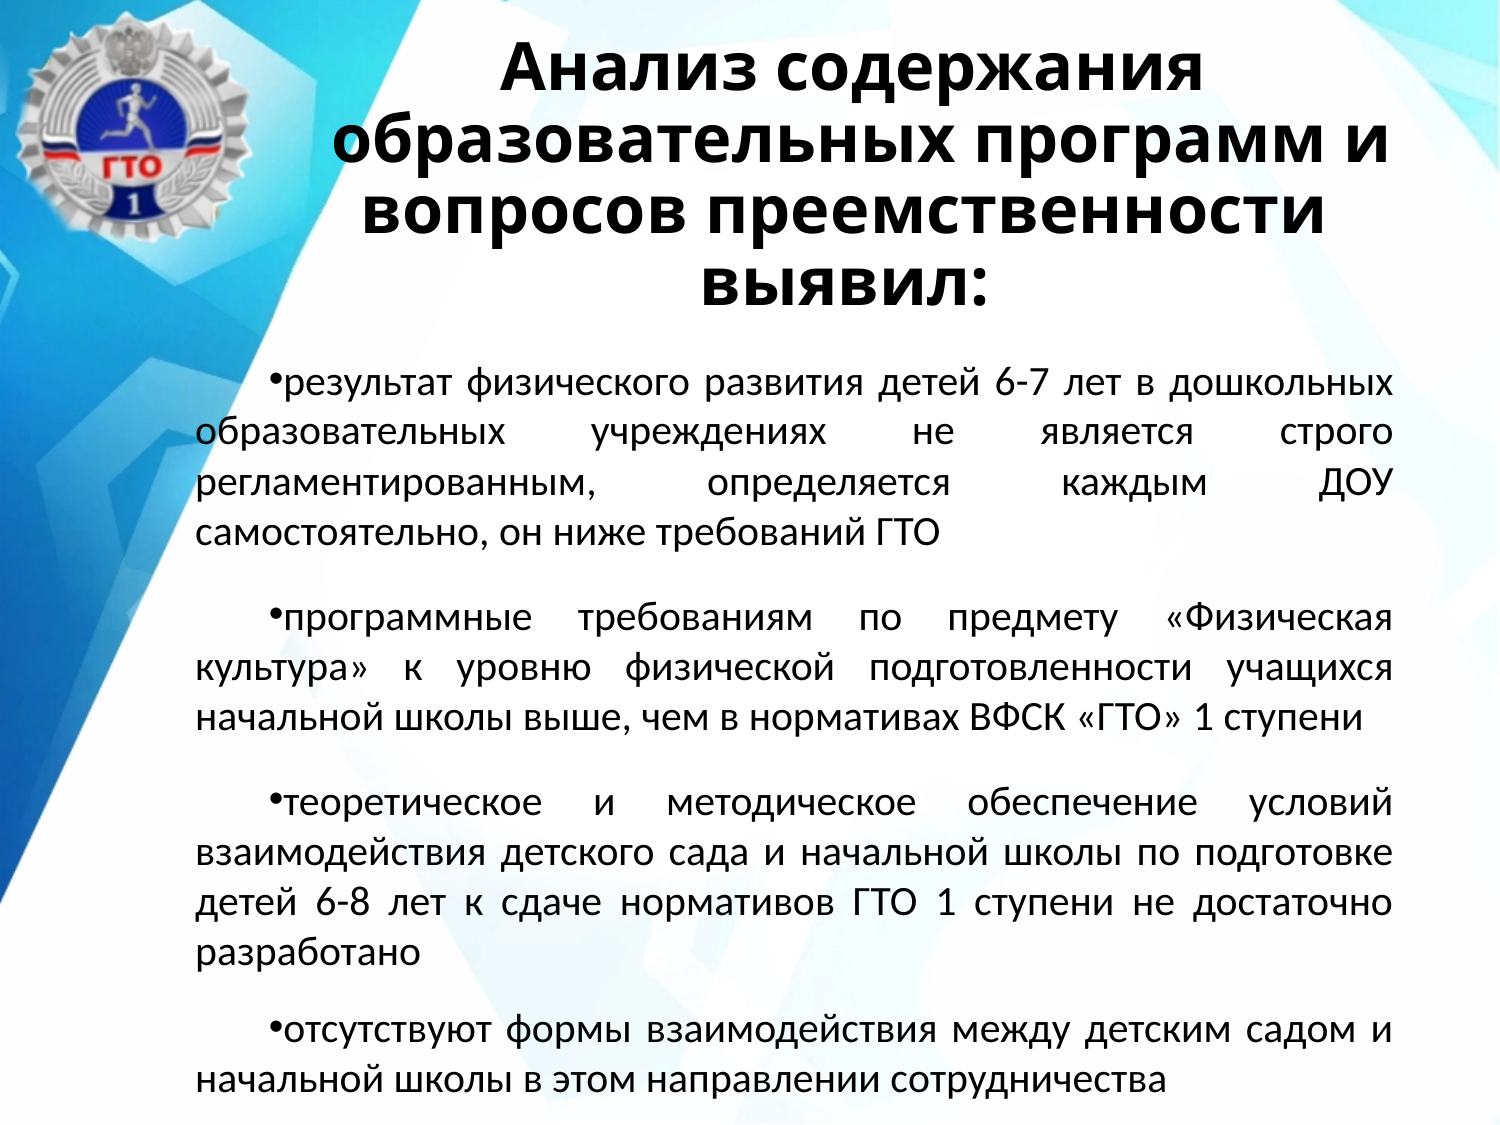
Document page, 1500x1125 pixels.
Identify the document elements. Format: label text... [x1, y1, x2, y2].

text_box результат физического развития детей 6-7 лет в дошкольных образовательных учреждениях не является строго регламентированным, определяется каждым ДОУ самостоятельно, он ниже требований ГТО программные требованиям по предмету «Физическая культура» к уровню физической подготовленности учащихся начальной школы выше, чем в нормативах ВФСК «ГТО» 1 ступени теоретическое и методическое обеспечение условий взаимодействия детского сада и начальной школы по подготовке детей 6-8 лет к сдаче нормативов ГТО 1 ступени не достаточно разработано отсутствуют формы взаимодействия между детским садом и начальной школы в этом направлении сотрудничества [180, 346, 1409, 1109]
title Анализ содержания образовательных программ и вопросов преемственности выявил: [206, 107, 1500, 326]
picture [0, 0, 1500, 1125]
